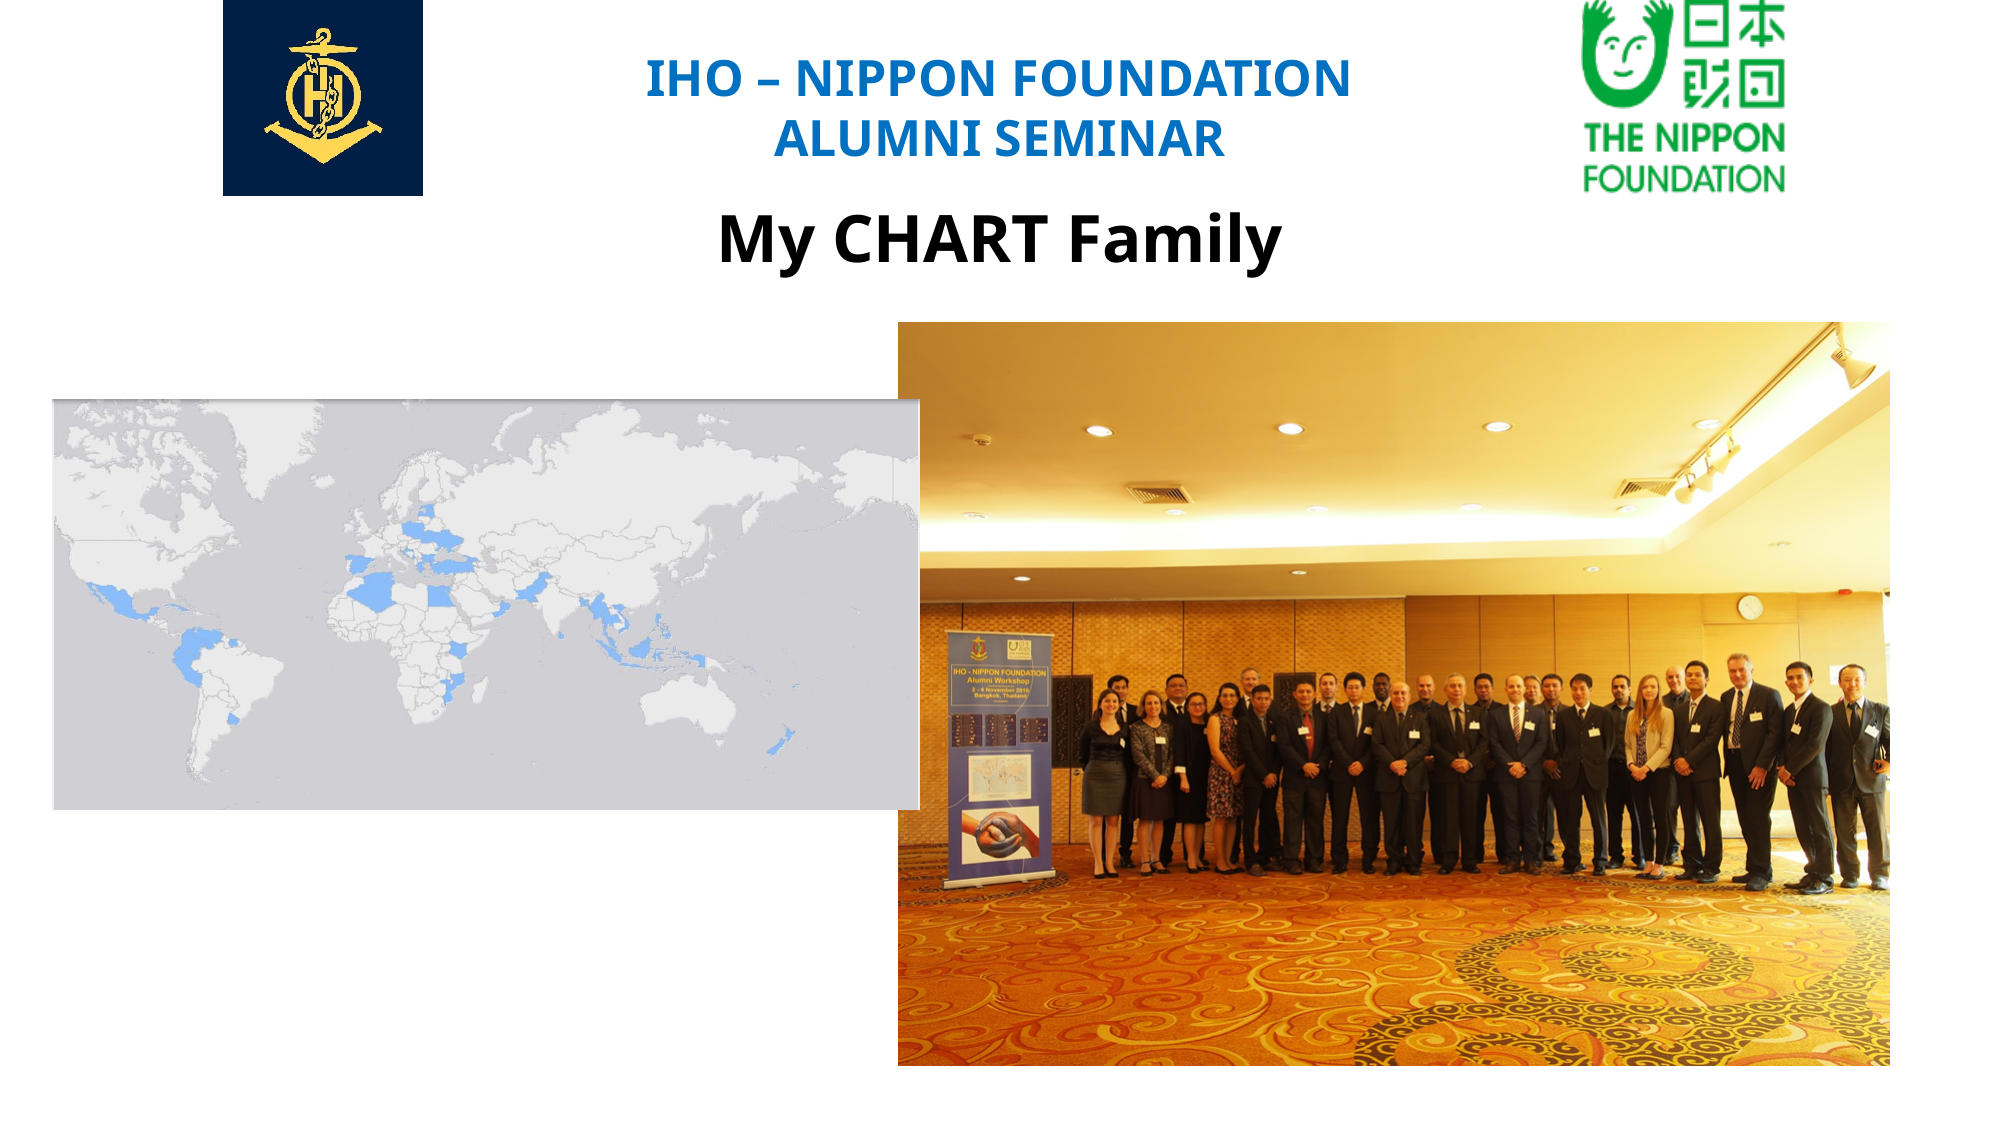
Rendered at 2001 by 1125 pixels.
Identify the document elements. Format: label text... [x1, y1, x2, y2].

title My CHART Family [249, 197, 1750, 284]
picture [223, 0, 423, 196]
picture [1577, 0, 1789, 198]
text_box IHO – NIPPON FOUNDATION ALUMNI SEMINAR [564, 39, 1436, 174]
picture [52, 322, 1890, 1066]
